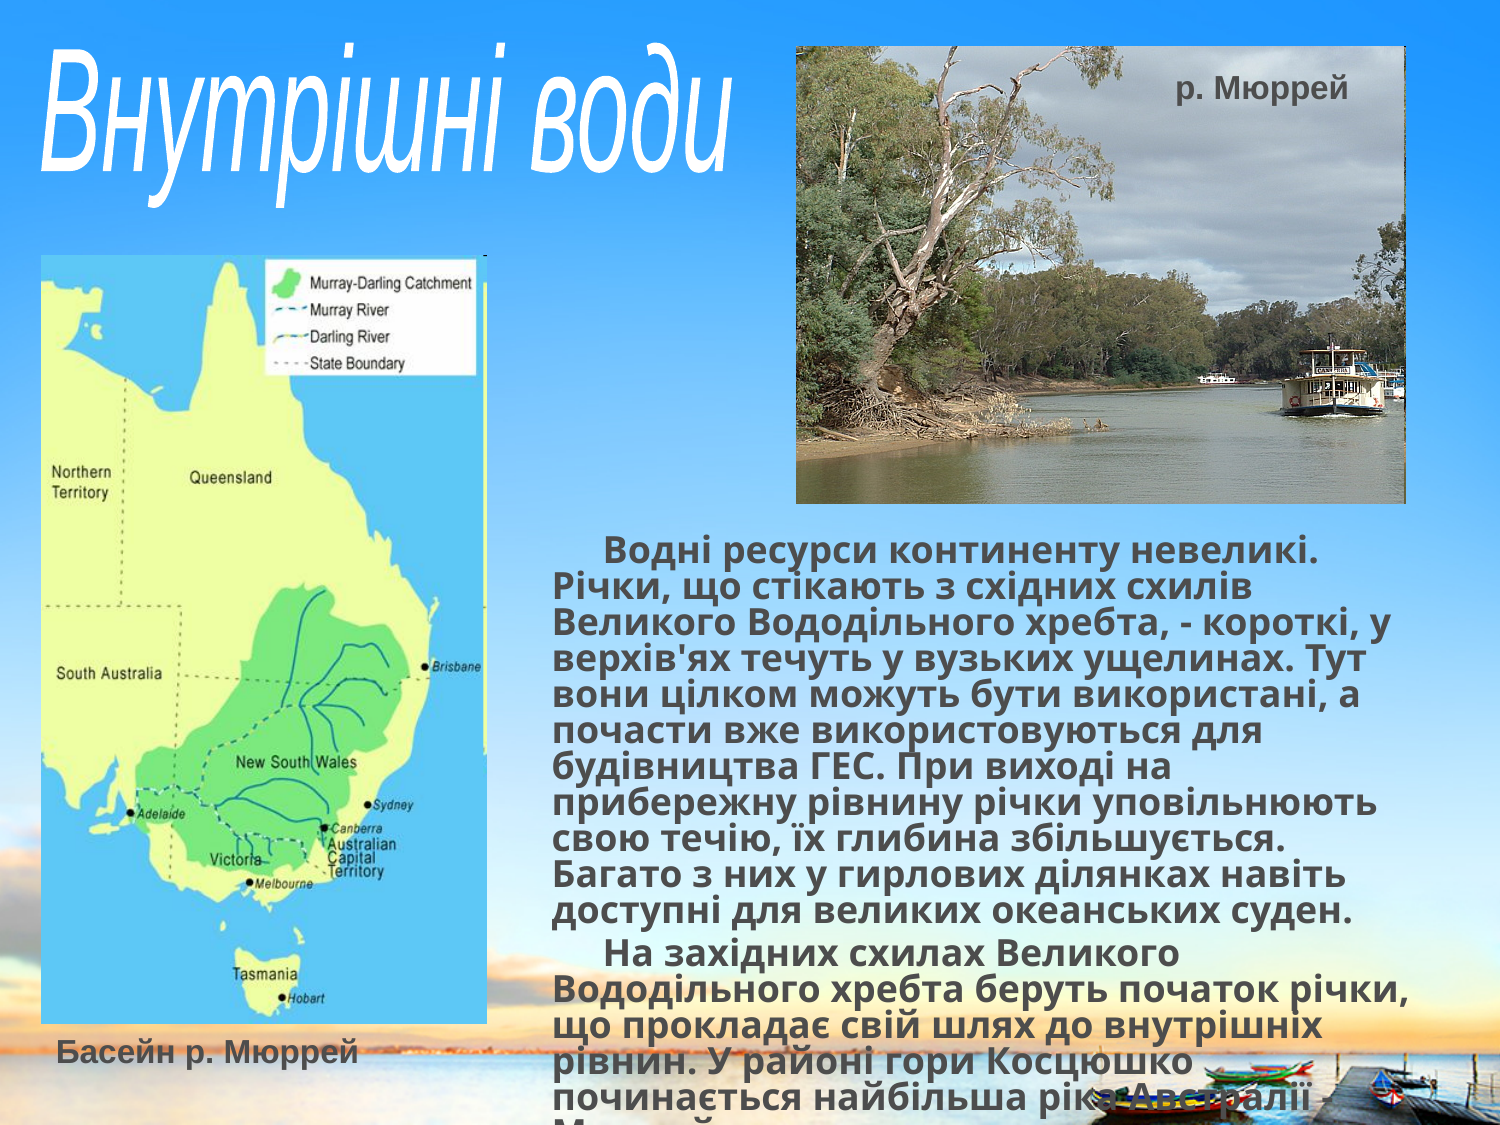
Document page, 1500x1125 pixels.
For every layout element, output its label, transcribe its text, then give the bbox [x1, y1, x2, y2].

list Водні ресурси континенту невеликі. Річки, що стікають з східних схилів Великого Вододільного хребта, - короткі, у верхів'ях течуть у вузьких ущелинах. Тут вони цілком можуть бути використані, а почасти вже використовуються для будівництва ГЕС. При виході на прибережну рівнину річки уповільнюють свою течію, їх глибина збільшується. Багато з них у гирлових ділянках навіть доступні для великих океанських суден. На західних схилах Великого Вододільного хребта беруть початок річки, що прокладає свій шлях до внутрішніх рівнин. У районі гори Косцюшко починається найбільша ріка Австралії - Мюррей. [491, 527, 1438, 1024]
picture [0, 0, 1500, 1125]
text_box Басейн р. Мюррей [41, 1031, 396, 1078]
